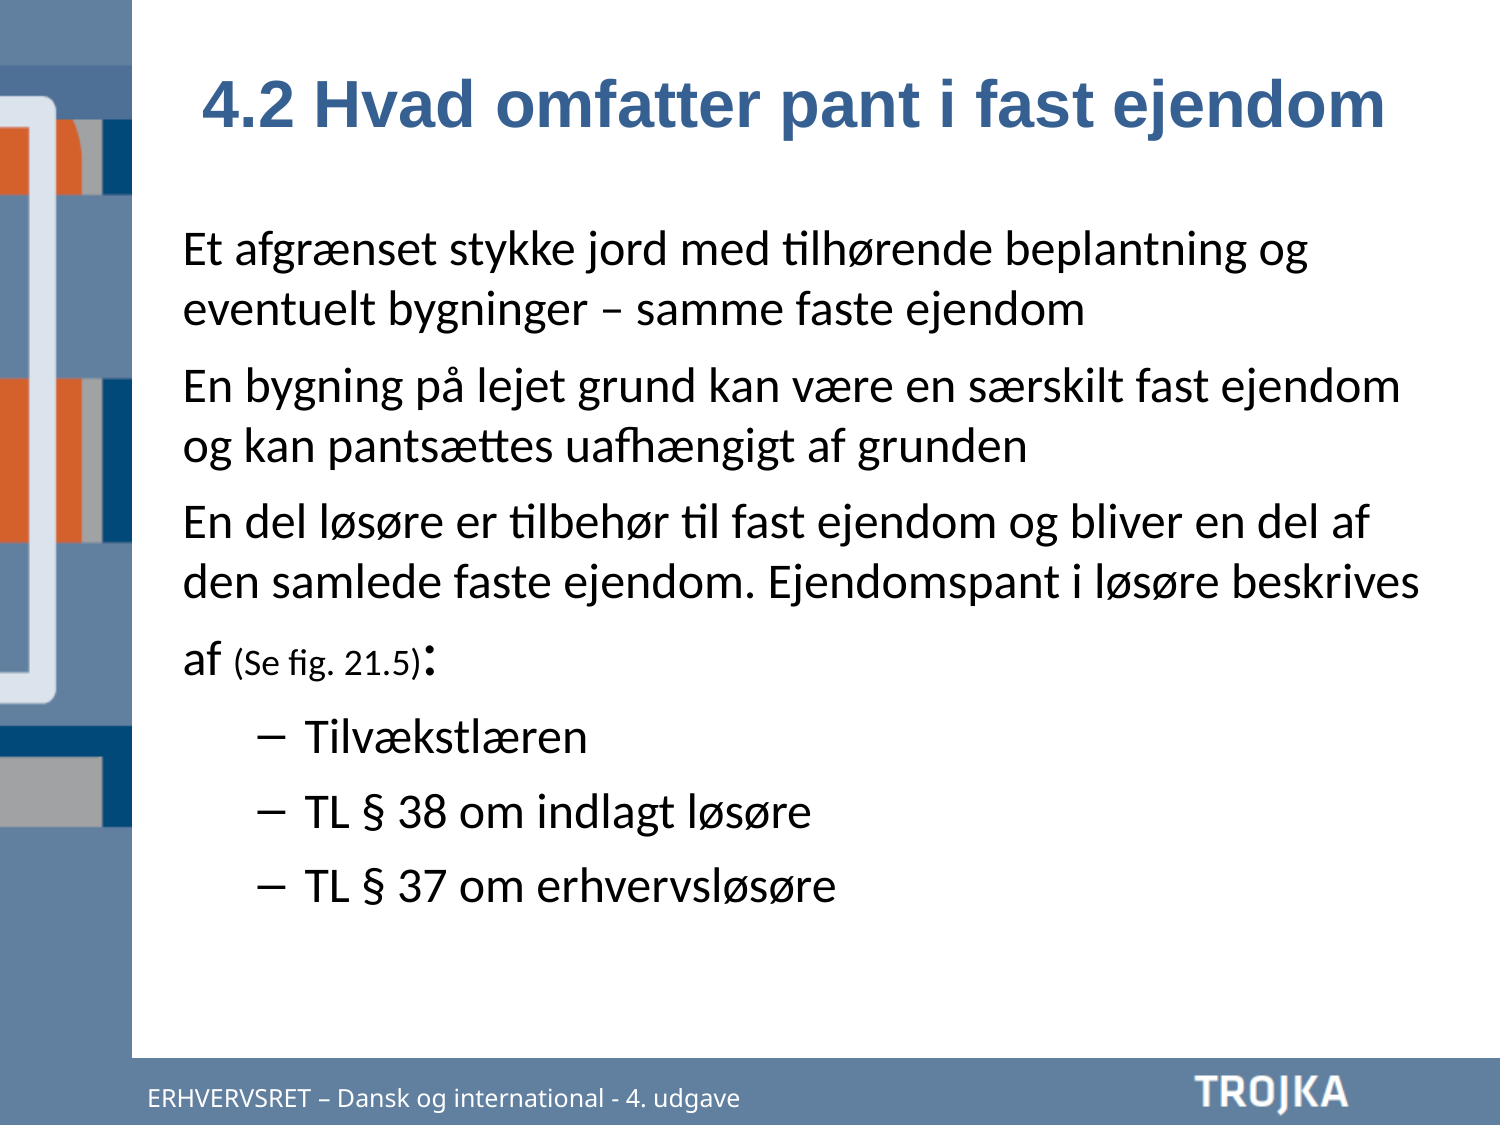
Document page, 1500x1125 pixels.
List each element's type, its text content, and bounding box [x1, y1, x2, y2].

list Et afgrænset stykke jord med tilhørende beplantning og eventuelt bygninger – samme faste ejendom En bygning på lejet grund kan være en særskilt fast ejendom og kan pantsættes uafhængigt af grunden En del løsøre er tilbehør til fast ejendom og bliver en del af den samlede faste ejendom. Ejendomspant i løsøre beskrives af (Se fig. 21.5): Tilvækstlæren TL § 38 om indlagt løsøre TL § 37 om erhvervsløsøre [167, 208, 1469, 988]
picture [0, 0, 1500, 1125]
text_box 4.2 Hvad omfatter pant i fast ejendom [120, 7, 1471, 195]
